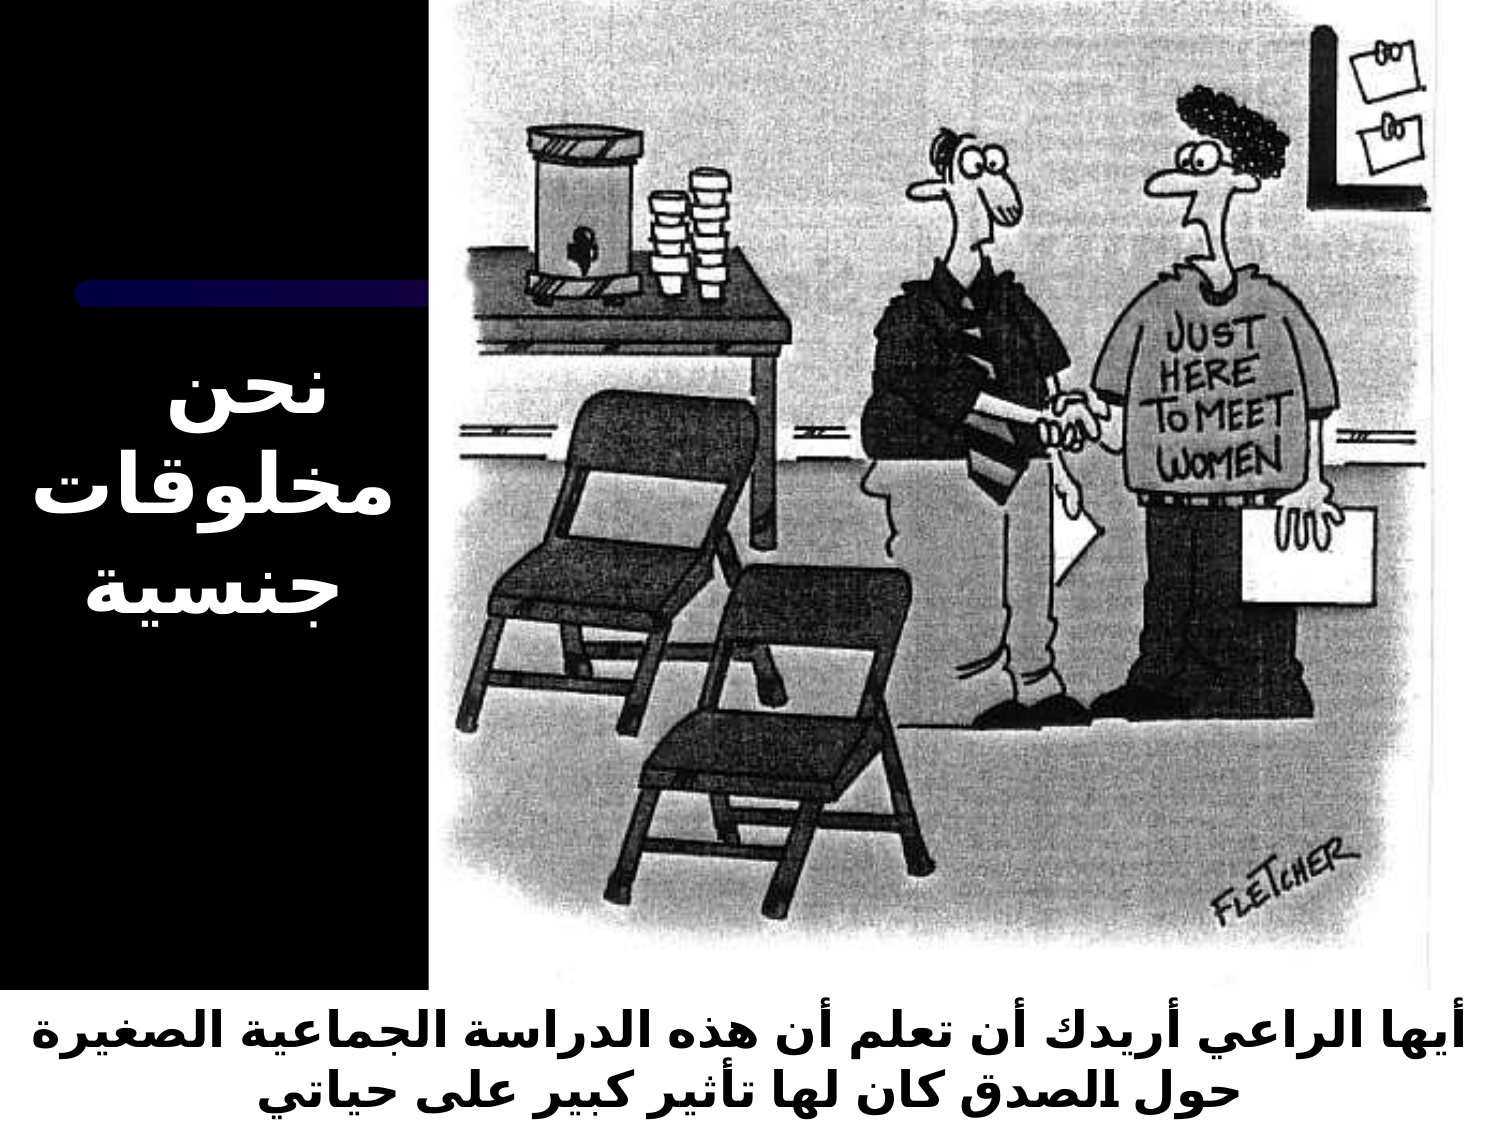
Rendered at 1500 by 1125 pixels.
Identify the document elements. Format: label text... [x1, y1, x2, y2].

title نحن مخلوقات جنسية [0, 0, 423, 638]
picture [428, 0, 1500, 1125]
text_box أيها الراعي أريدك أن تعلم أن هذه الدراسة الجماعية الصغيرة حول الصدق كان لها تأثير كبير على حياتي [0, 990, 424, 1125]
